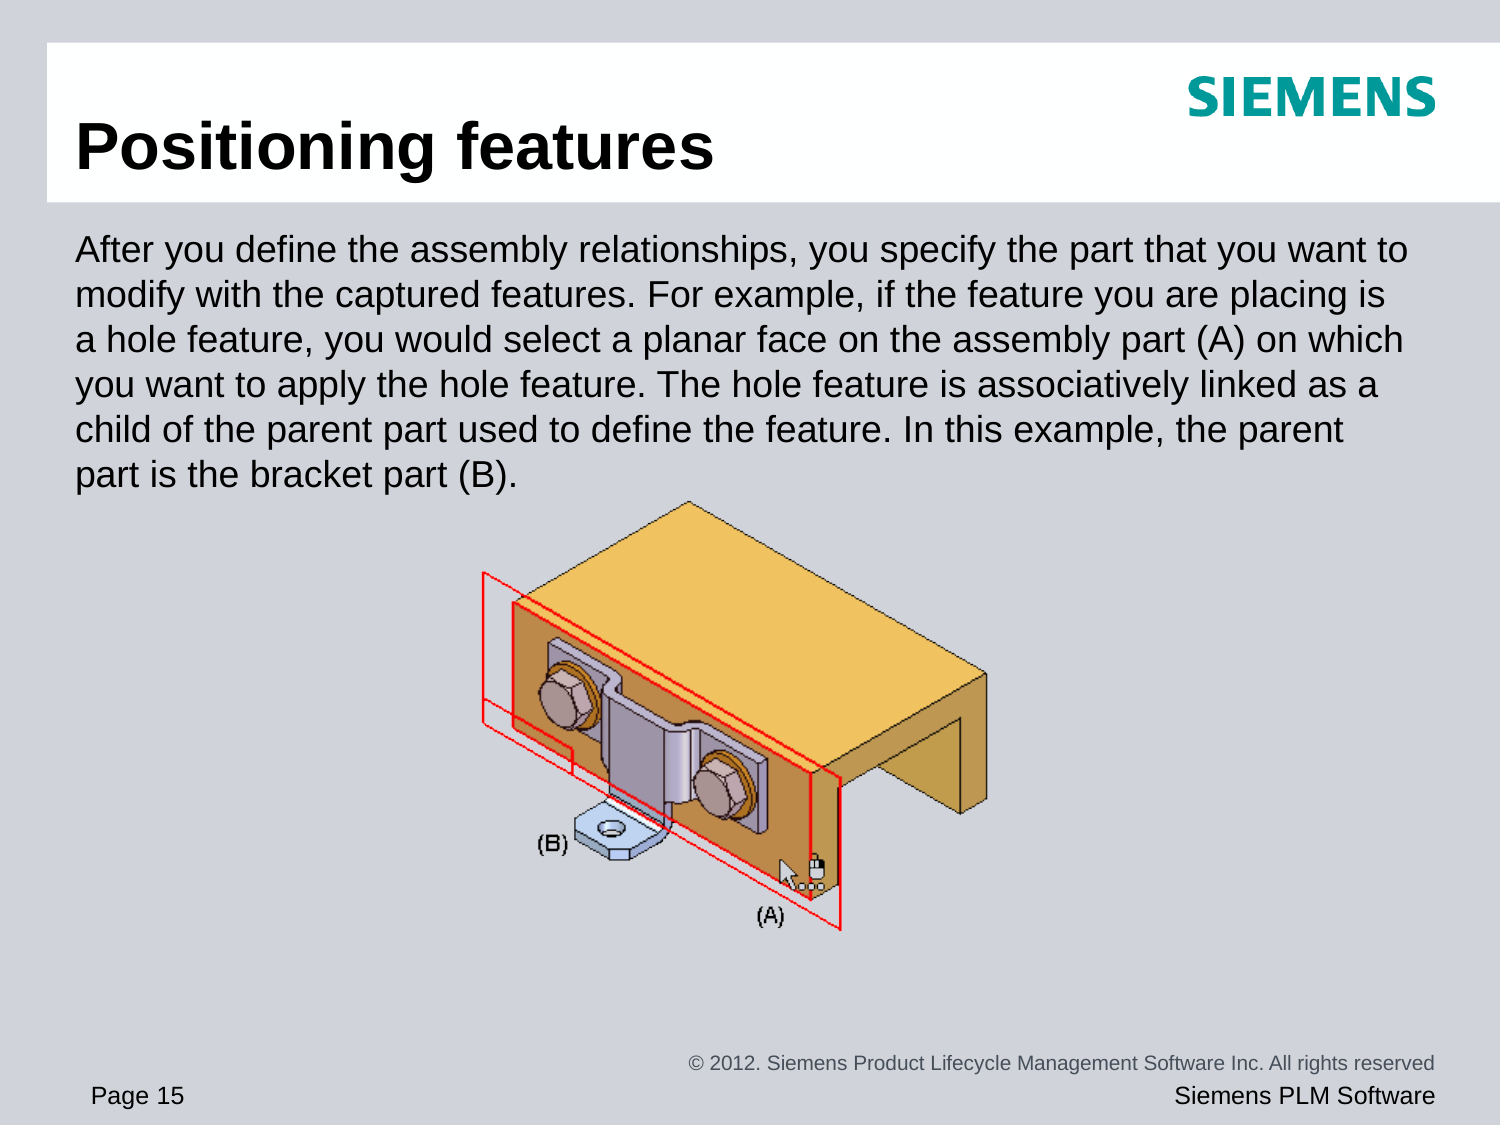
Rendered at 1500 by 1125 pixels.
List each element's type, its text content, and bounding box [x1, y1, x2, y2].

picture [1181, 69, 1444, 123]
picture [474, 487, 1049, 941]
title Positioning features [74, 49, 1095, 183]
list After you define the assembly relationships, you specify the part that you want to modify with the captured features. For example, if the feature you are placing is a hole feature, you would select a planar face on the assembly part (A) on which you want to apply the hole feature. The hole feature is associatively linked as a child of the parent part used to define the feature. In this example, the parent part is the bracket part (B). [74, 224, 1413, 1038]
